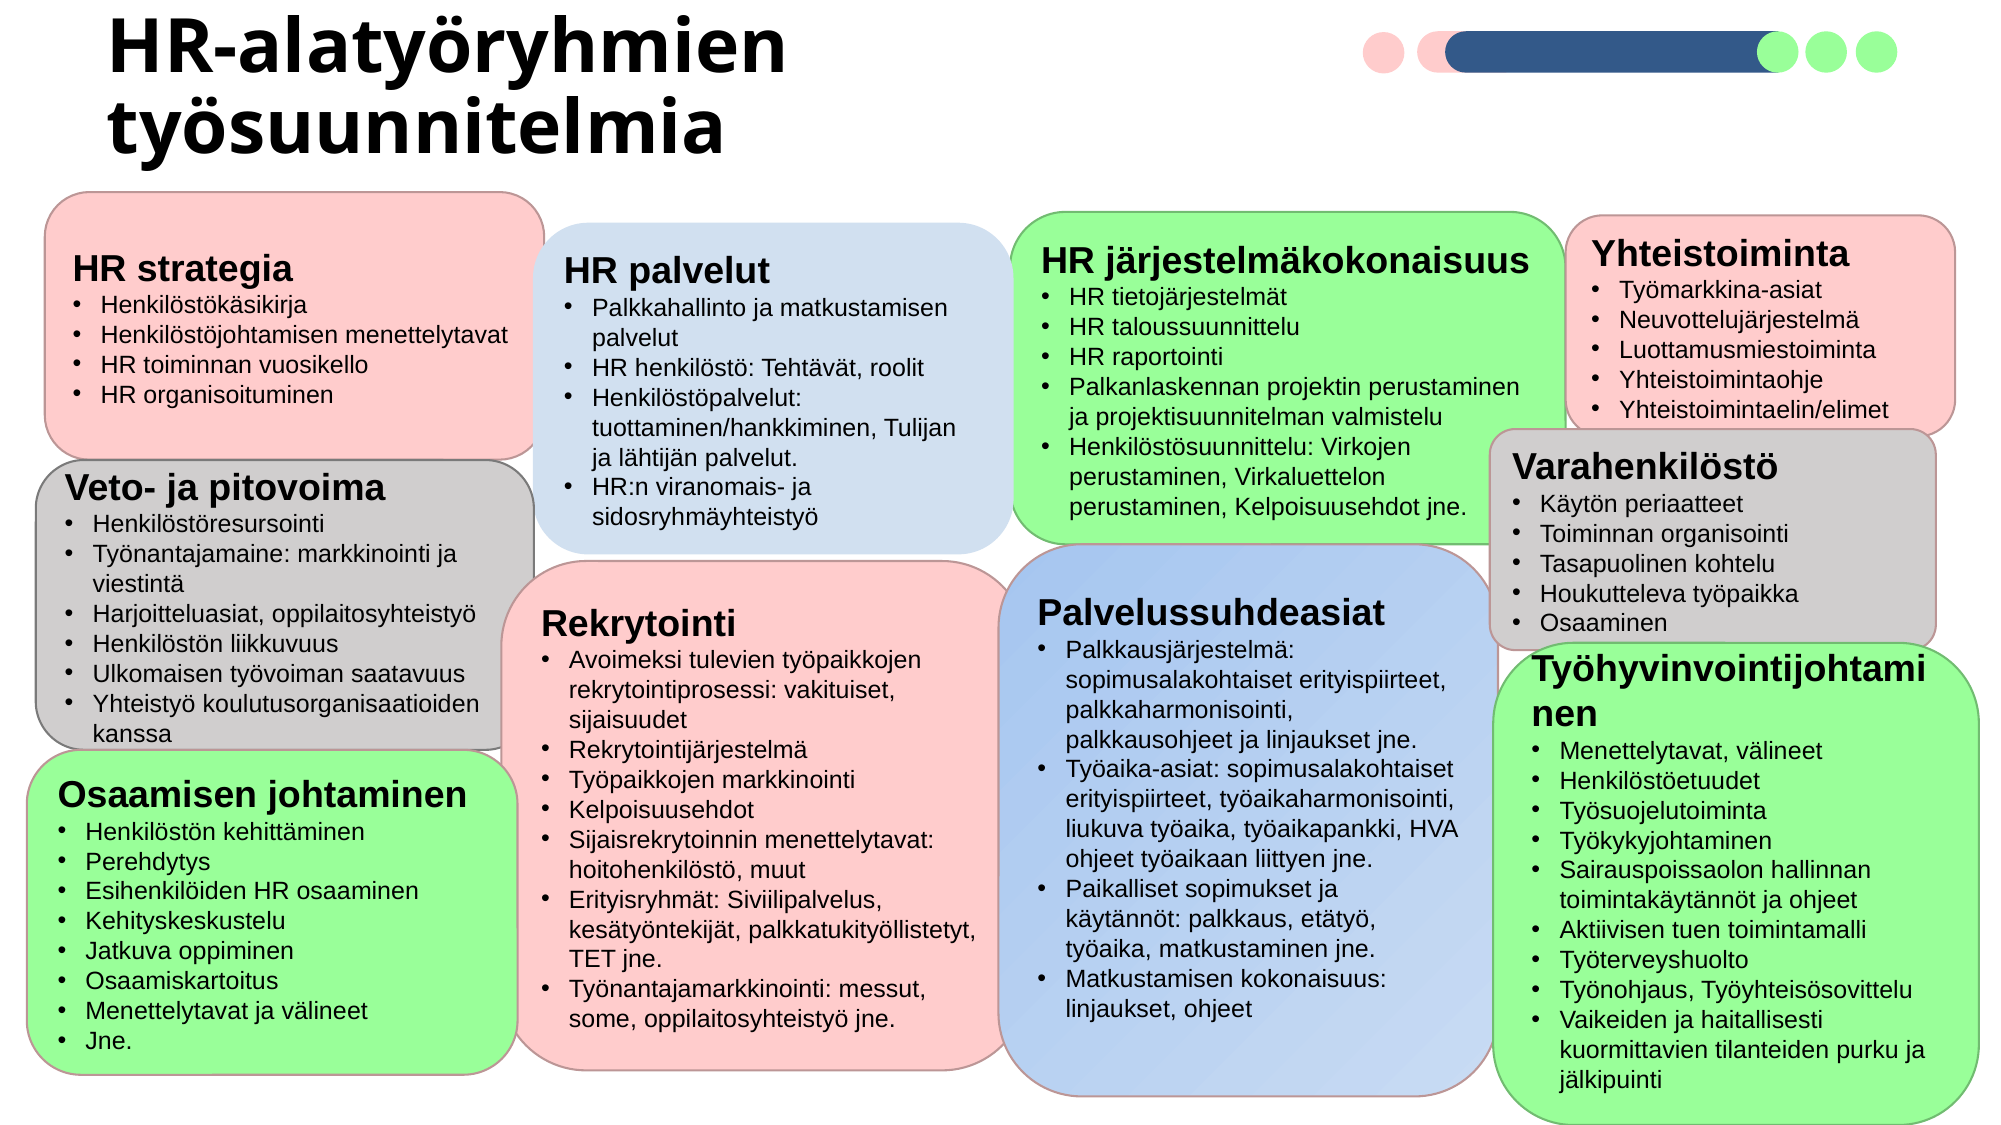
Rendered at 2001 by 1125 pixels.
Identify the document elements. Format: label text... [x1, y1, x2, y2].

text_box Palvelussuhdeasiat Palkkausjärjestelmä: sopimusalakohtaiset erityispiirteet, palkkaharmonisointi, palkkausohjeet ja linjaukset jne. Työaika-asiat: sopimusalakohtaiset erityispiirteet, työaikaharmonisointi, liukuva työaika, työaikapankki, HVA ohjeet työaikaan liittyen jne. Paikalliset sopimukset ja käytännöt: palkkaus, etätyö, työaika, matkustaminen jne. Matkustamisen kokonaisuus: linjaukset, ohjeet [997, 543, 1500, 1098]
text_box HR järjestelmäkokonaisuus HR tietojärjestelmät HR taloussuunnittelu HR raportointi Palkanlaskennan projektin perustaminen ja projektisuunnitelman valmistelu Henkilöstösuunnittelu: Virkojen perustaminen, Virkaluettelon perustaminen, Kelpoisuusehdot jne. [1010, 210, 1567, 546]
text_box Työhyvinvointijohtaminen Menettelytavat, välineet Henkilöstöetuudet Työsuojelutoiminta Työkykyjohtaminen Sairauspoissaolon hallinnan toimintakäytännöt ja ohjeet Aktiivisen tuen toimintamalli Työterveyshuolto Työnohjaus, Työyhteisösovittelu Vaikeiden ja haitallisesti kuormittavien tilanteiden purku ja jälkipuinti [1492, 641, 1980, 1125]
text_box Osaamisen johtaminen Henkilöstön kehittäminen Perehdytys Esihenkilöiden HR osaaminen Kehityskeskustelu Jatkuva oppiminen Osaamiskartoitus Menettelytavat ja välineet Jne. [25, 748, 519, 1076]
text_box Veto- ja pitovoima Henkilöstöresursointi Työnantajamaine: markkinointi ja viestintä Harjoitteluasiat, oppilaitosyhteistyö Henkilöstön liikkuvuus Ulkomaisen työvoiman saatavuus Yhteistyö koulutusorganisaatioiden kanssa [34, 458, 535, 751]
title HR-alatyöryhmien työsuunnitelmia [91, 31, 1385, 178]
text_box HR strategia Henkilöstökäsikirja Henkilöstöjohtamisen menettelytavat HR toiminnan vuosikello HR organisoituminen [43, 191, 546, 461]
text_box HR palvelut Palkkahallinto ja matkustamisen palvelut HR henkilöstö: Tehtävät, roolit Henkilöstöpalvelut: tuottaminen/hankkiminen, Tulijan ja lähtijän palvelut. HR:n viranomais- ja sidosryhmäyhteistyö [532, 222, 1014, 555]
text_box Varahenkilöstö Käytön periaatteet Toiminnan organisointi Tasapuolinen kohtelu Houkutteleva työpaikka Osaaminen [1488, 428, 1937, 652]
text_box Rekrytointi Avoimeksi tulevien työpaikkojen rekrytointiprosessi: vakituiset, sijaisuudet Rekrytointijärjestelmä Työpaikkojen markkinointi Kelpoisuusehdot Sijaisrekrytoinnin menettelytavat: hoitohenkilöstö, muut Erityisryhmät: Siviilipalvelus, kesätyöntekijät, palkkatukityöllistetyt, TET jne. Työnantajamarkkinointi: messut, some, oppilaitosyhteistyö jne. [500, 559, 1006, 1072]
text_box Yhteistoiminta Työmarkkina-asiat Neuvottelujärjestelmä Luottamusmiestoiminta Yhteistoimintaohje Yhteistoimintaelin/elimet [1564, 214, 1957, 436]
